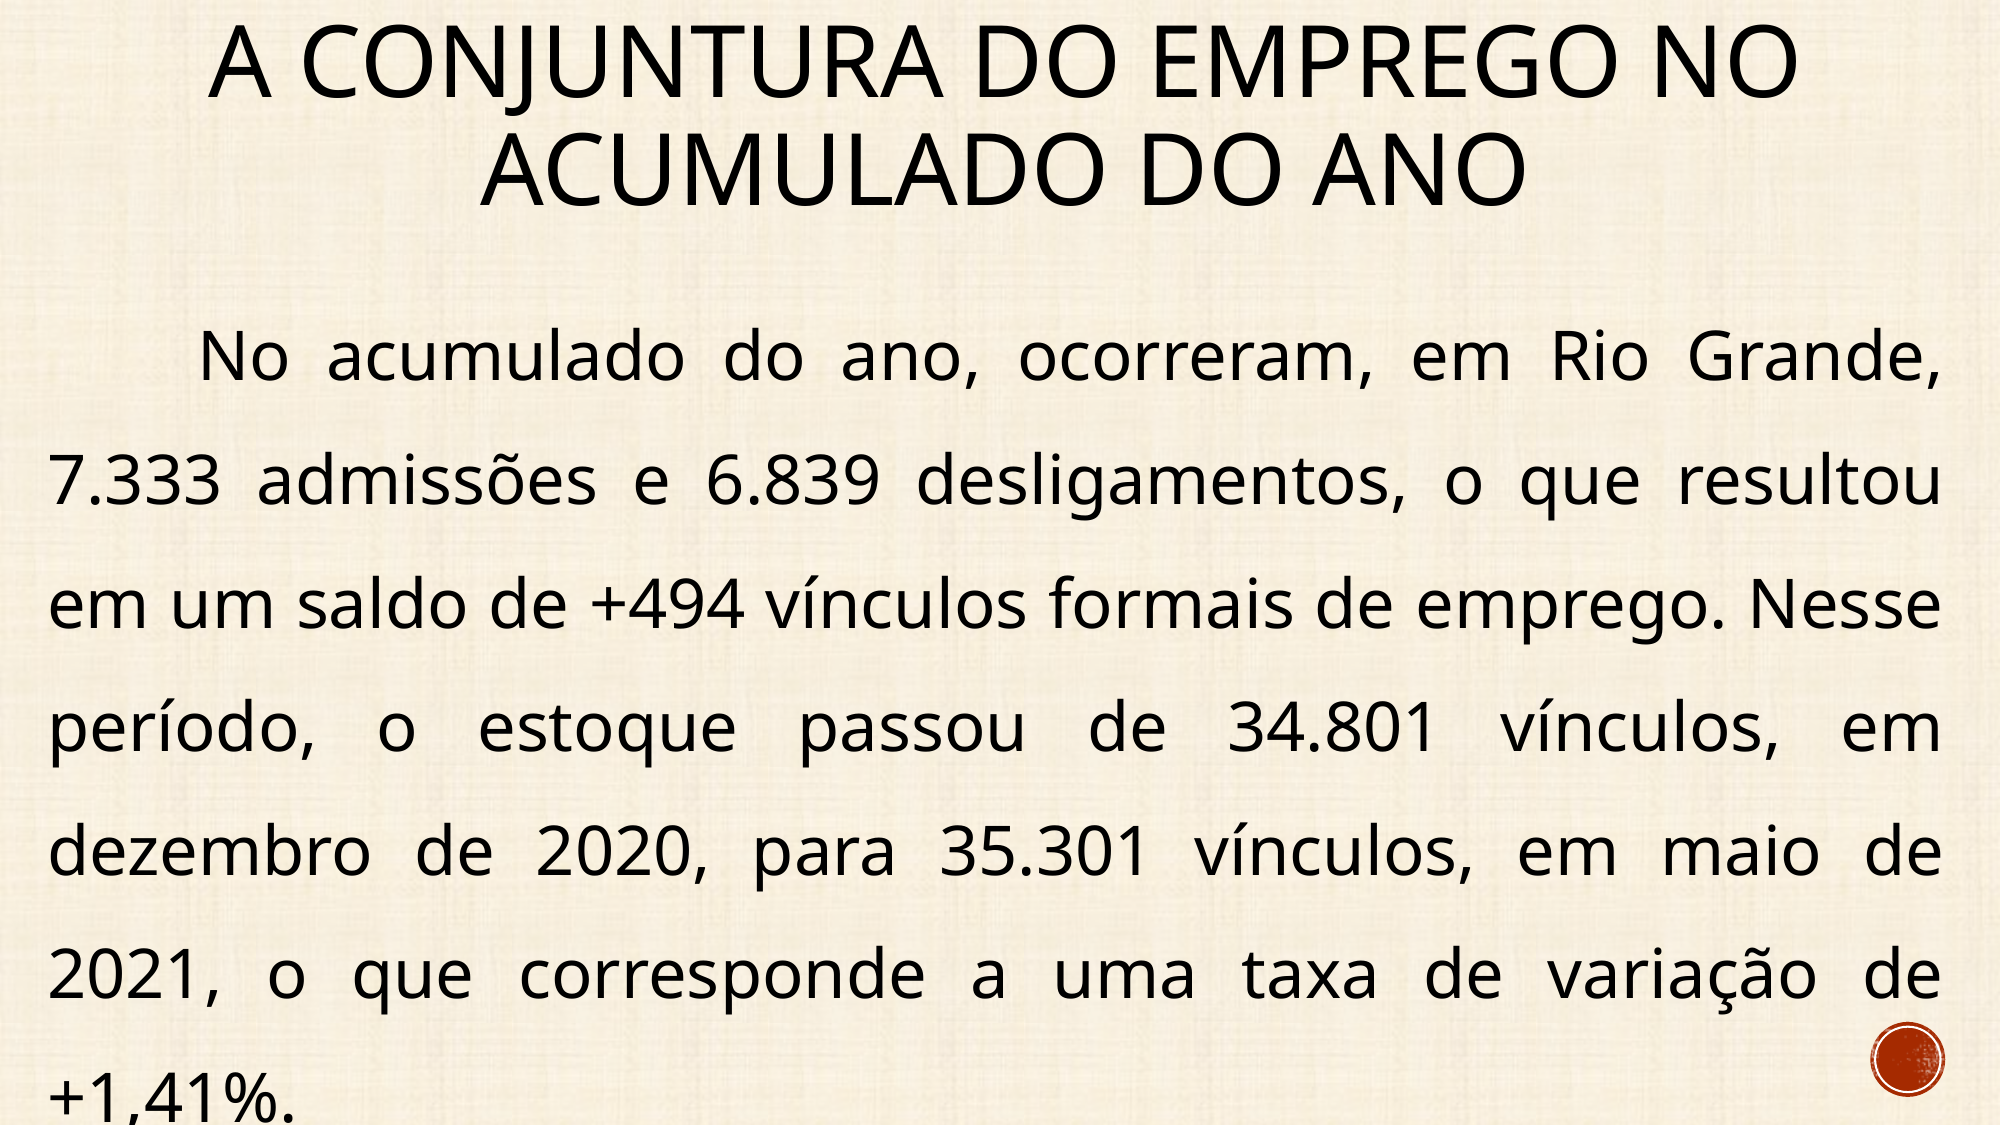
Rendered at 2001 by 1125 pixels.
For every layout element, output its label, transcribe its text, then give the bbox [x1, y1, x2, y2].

list No acumulado do ano, ocorreram, em Rio Grande, 7.333 admissões e 6.839 desligamentos, o que resultou em um saldo de +494 vínculos formais de emprego. Nesse período, o estoque passou de 34.801 vínculos, em dezembro de 2020, para 35.301 vínculos, em maio de 2021, o que corresponde a uma taxa de variação de +1,41%. [32, 263, 1960, 1069]
title A conjuntura do emprego no acumulado do ano [42, 30, 1971, 209]
